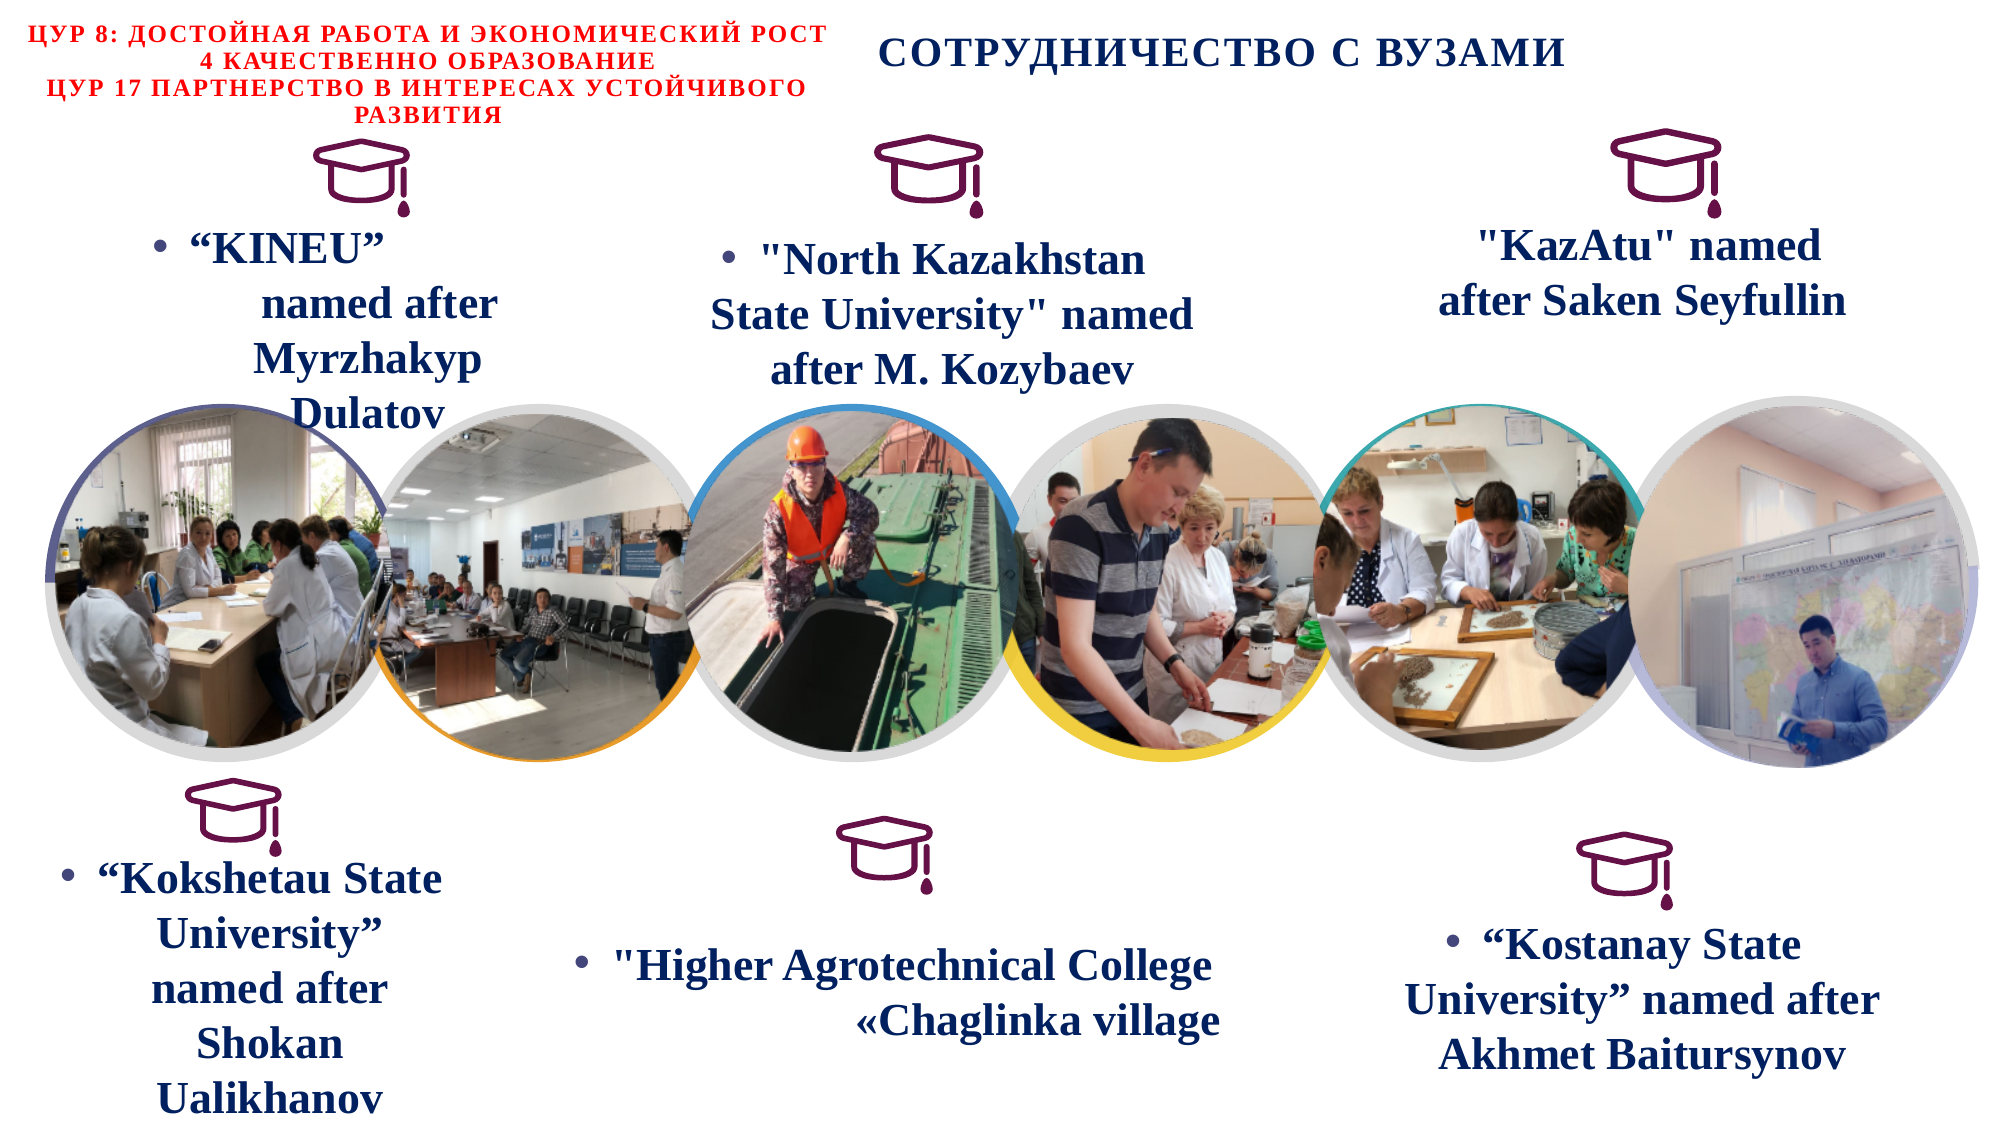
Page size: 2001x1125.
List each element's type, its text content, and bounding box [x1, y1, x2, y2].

text_box [1707, 199, 1722, 219]
text_box [1576, 836, 1673, 897]
text_box [836, 836, 932, 881]
text_box [875, 134, 984, 204]
text_box [269, 839, 282, 857]
text_box [328, 181, 395, 204]
list "Higher Agrotechnical College «Chaglinka village [561, 901, 1236, 1078]
list “Kostanay State University” named after Akhmet Baitursynov [1340, 926, 1908, 1066]
list “KINEU” named after Myrzhakyp Dulatov [143, 228, 556, 333]
text_box [1610, 128, 1722, 203]
text_box [969, 200, 984, 219]
text_box [1753, 395, 1840, 401]
text_box [1660, 893, 1673, 911]
text_box [920, 877, 933, 895]
picture [55, 406, 1969, 768]
text_box [1976, 542, 1980, 570]
text_box [203, 836, 263, 843]
list “Kokshetau State University” named after Shokan Ualikhanov [42, 900, 461, 1070]
text_box [397, 200, 410, 218]
list "North Kazakhstan State University" named after M. Kozybaev [658, 186, 1209, 333]
title СОТРУДНИЧЕСТВО С ВУЗАМИ [875, 4, 2000, 102]
text_box "KazAtu" named after Saken Seyfullin [1419, 210, 1878, 364]
text_box [400, 181, 407, 198]
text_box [0, 338, 1705, 828]
text_box Цур 8: Достойная работа и экономический рост 4 качественно образование ЦУР 17 партнерство в интересах устойчивого развития [0, 0, 875, 181]
